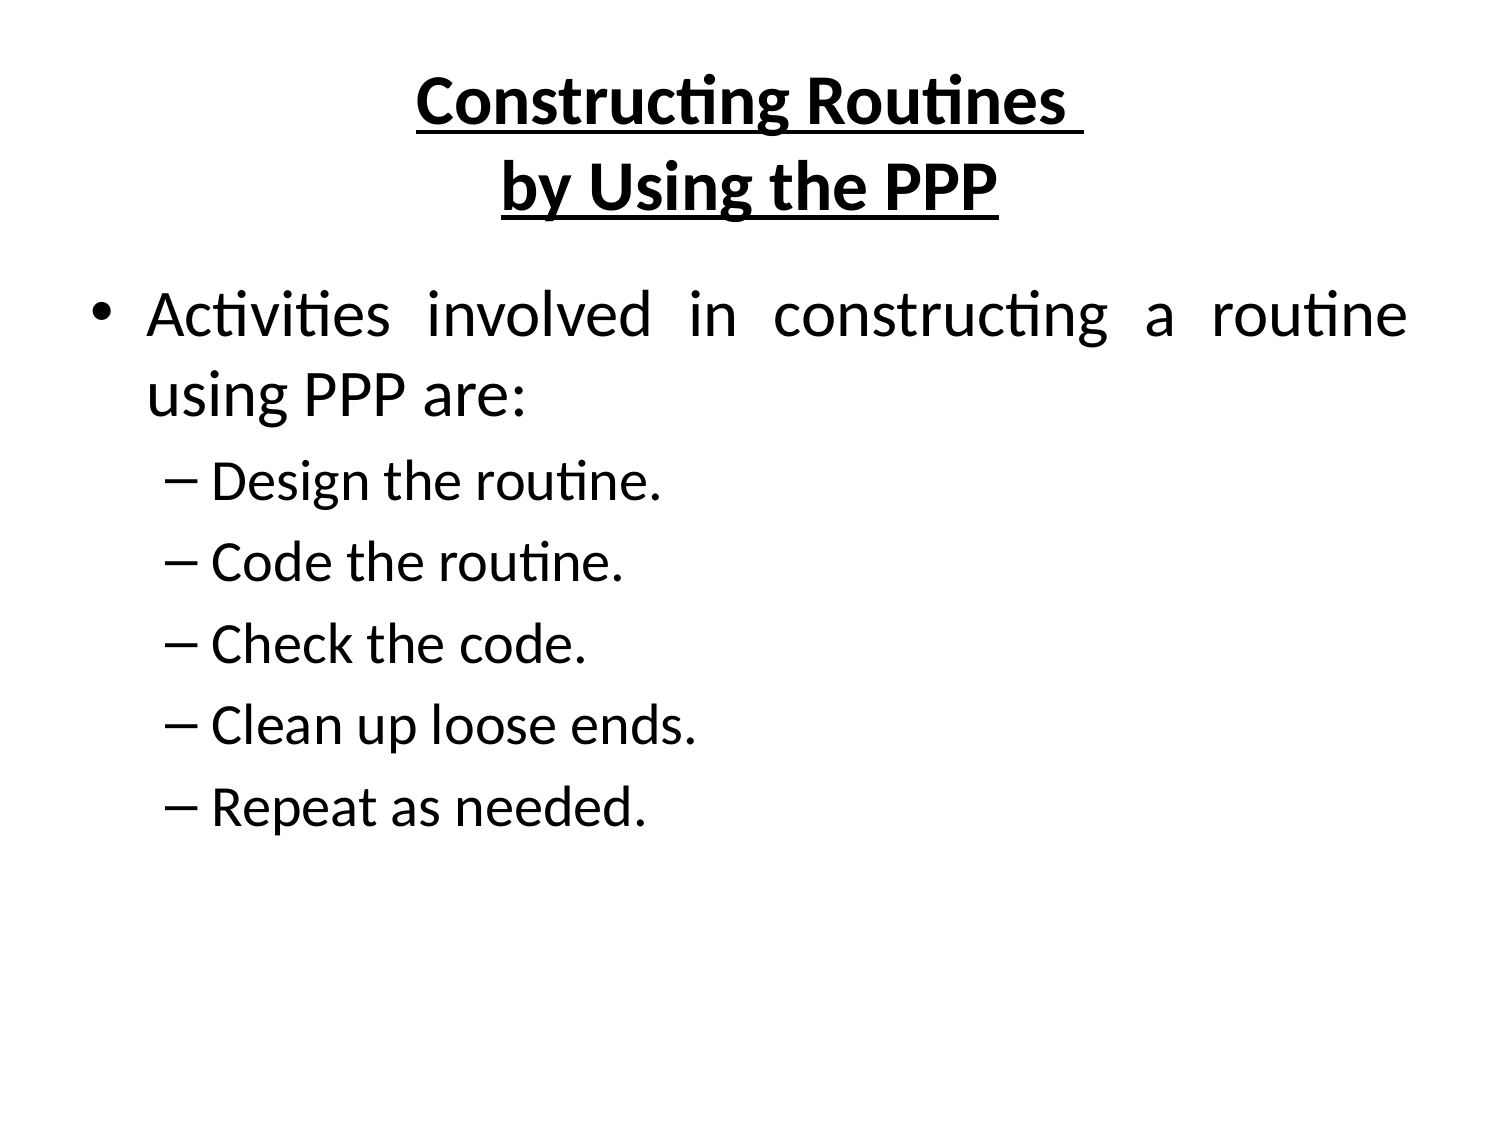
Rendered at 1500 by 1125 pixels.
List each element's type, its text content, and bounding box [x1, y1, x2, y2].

list Activities involved in constructing a routine using PPP are: Design the routine. Code the routine. Check the code. Clean up loose ends. Repeat as needed. [75, 262, 1425, 1005]
title Constructing Routines by Using the PPP [75, 45, 1425, 233]
